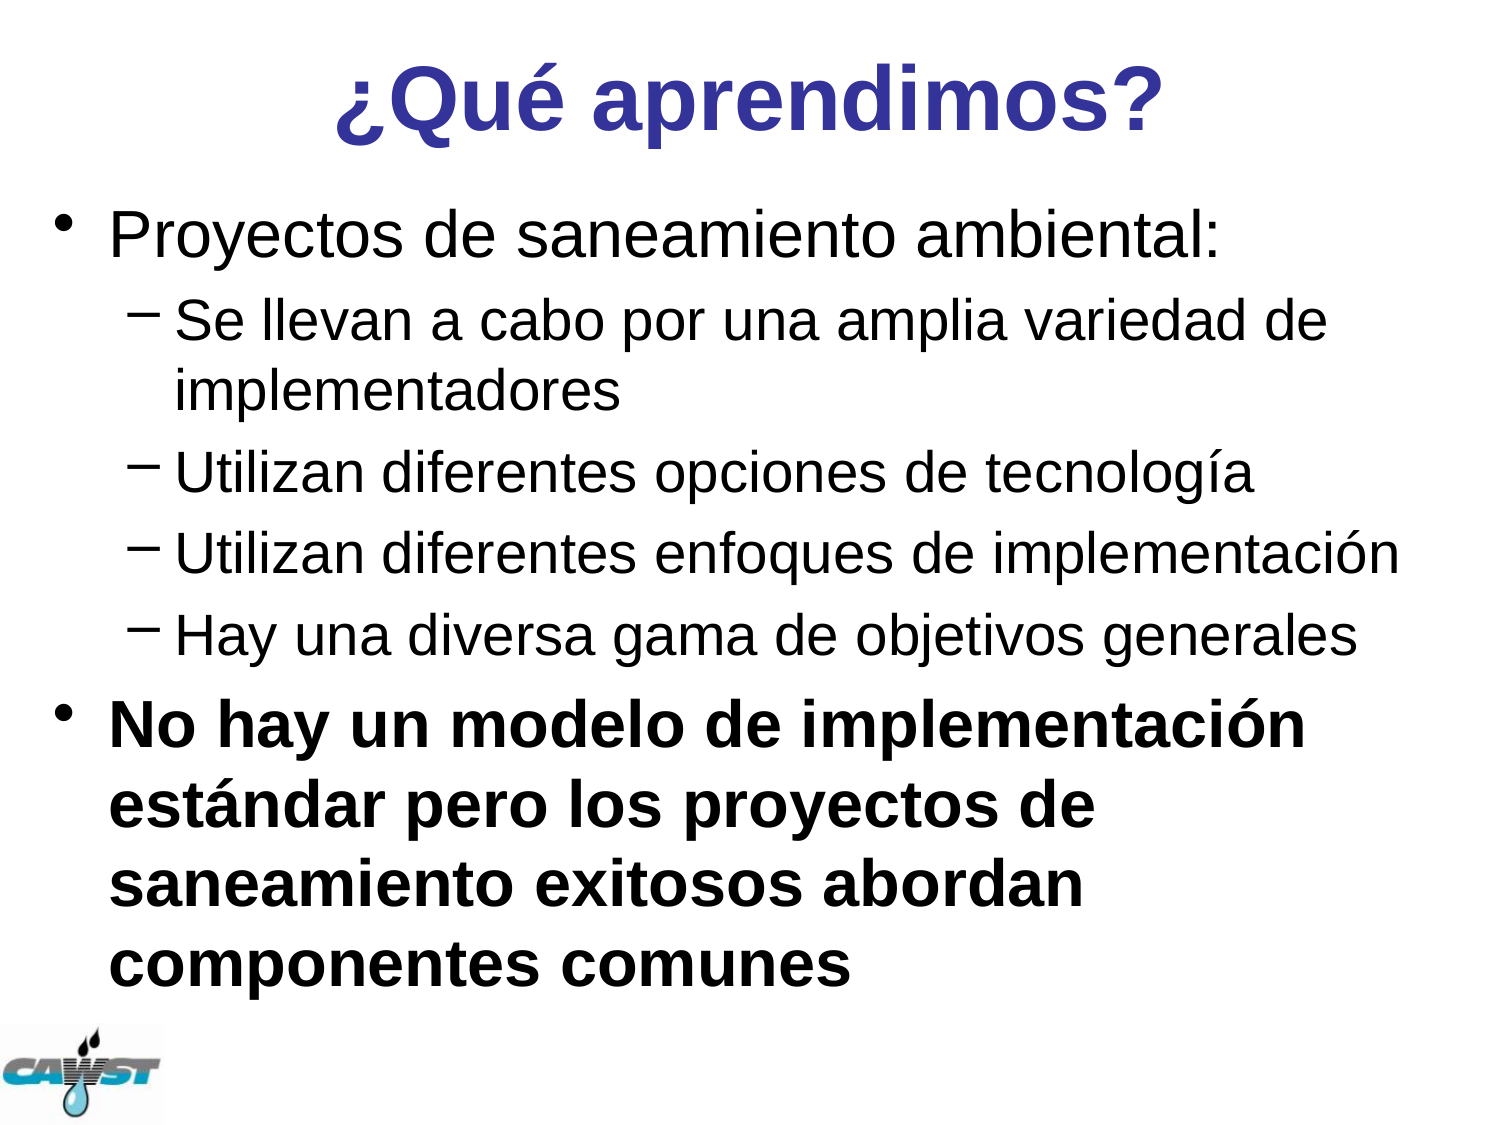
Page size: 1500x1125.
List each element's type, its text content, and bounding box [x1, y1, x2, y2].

title ¿Qué aprendimos? [75, 0, 1425, 182]
list Proyectos de saneamiento ambiental: Se llevan a cabo por una amplia variedad de implementadores Utilizan diferentes opciones de tecnología Utilizan diferentes enfoques de implementación Hay una diversa gama de objetivos generales No hay un modelo de implementación estándar pero los proyectos de saneamiento exitosos abordan componentes comunes [37, 182, 1463, 926]
picture [0, 1022, 164, 1125]
